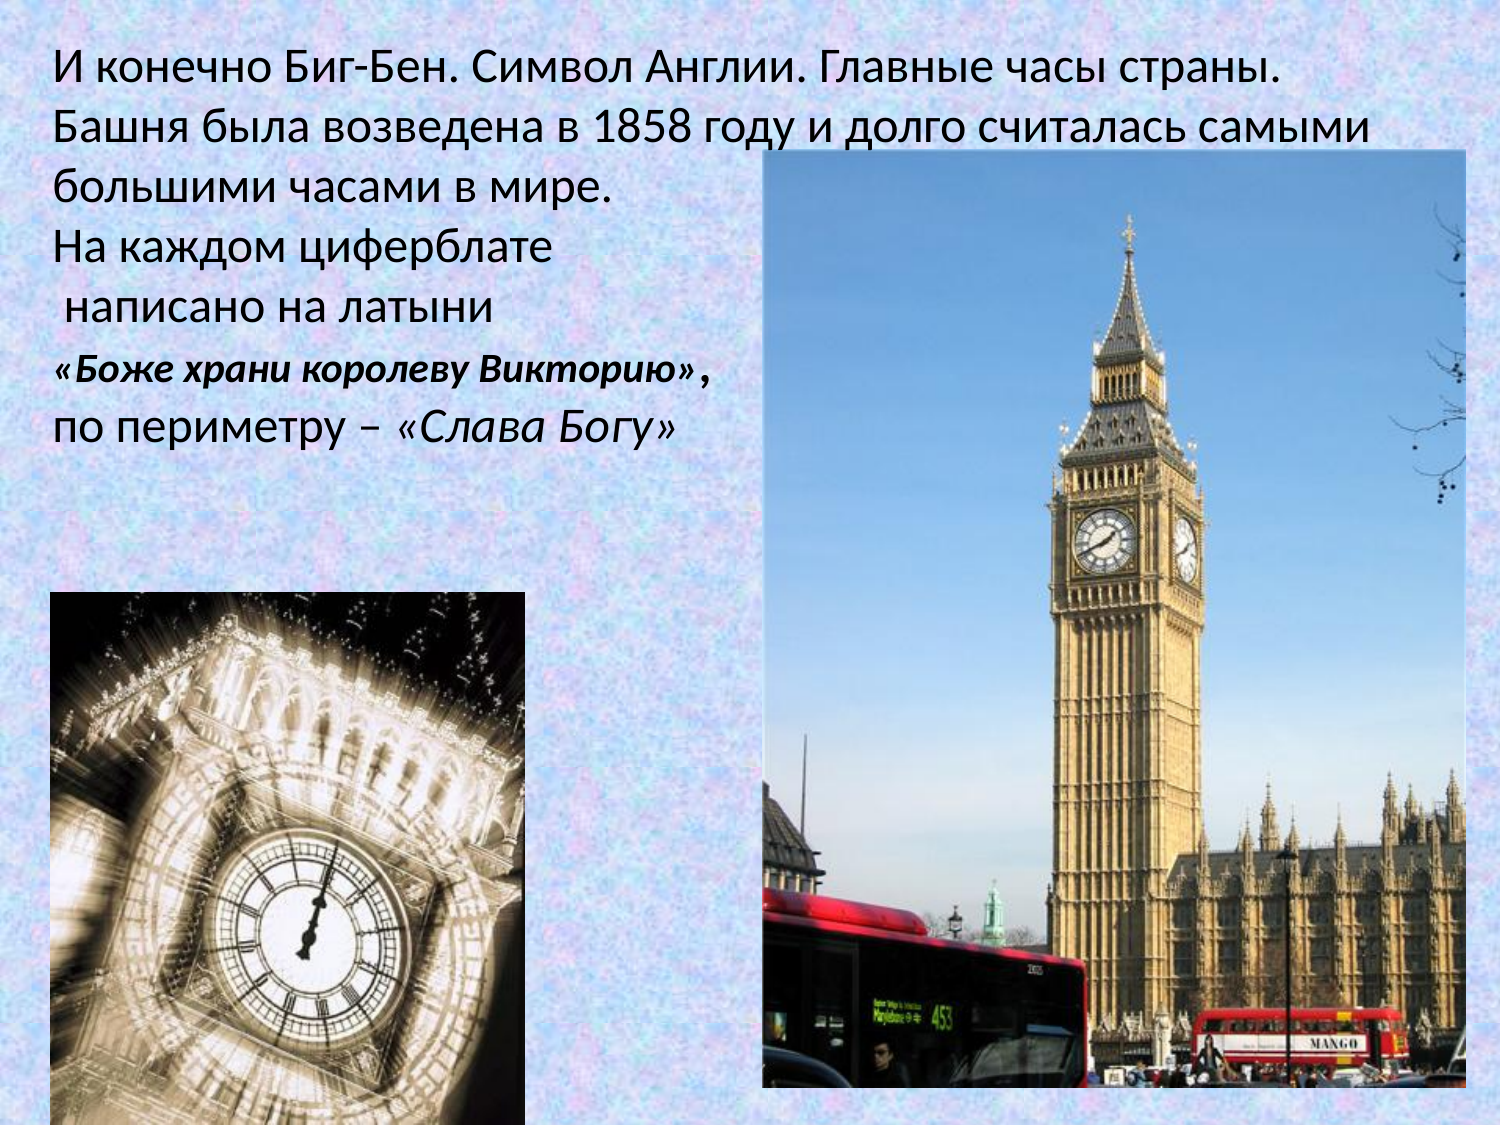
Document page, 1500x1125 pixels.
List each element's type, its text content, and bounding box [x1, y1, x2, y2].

text_box И конечно Биг-Бен. Символ Англии. Главные часы страны. Башня была возведена в 1858 году и долго считалась самыми большими часами в мире. На каждом циферблате написано на латыни «Боже храни королеву Викторию», по периметру – «Слава Богу» [37, 24, 1438, 460]
picture [0, 0, 1500, 1125]
